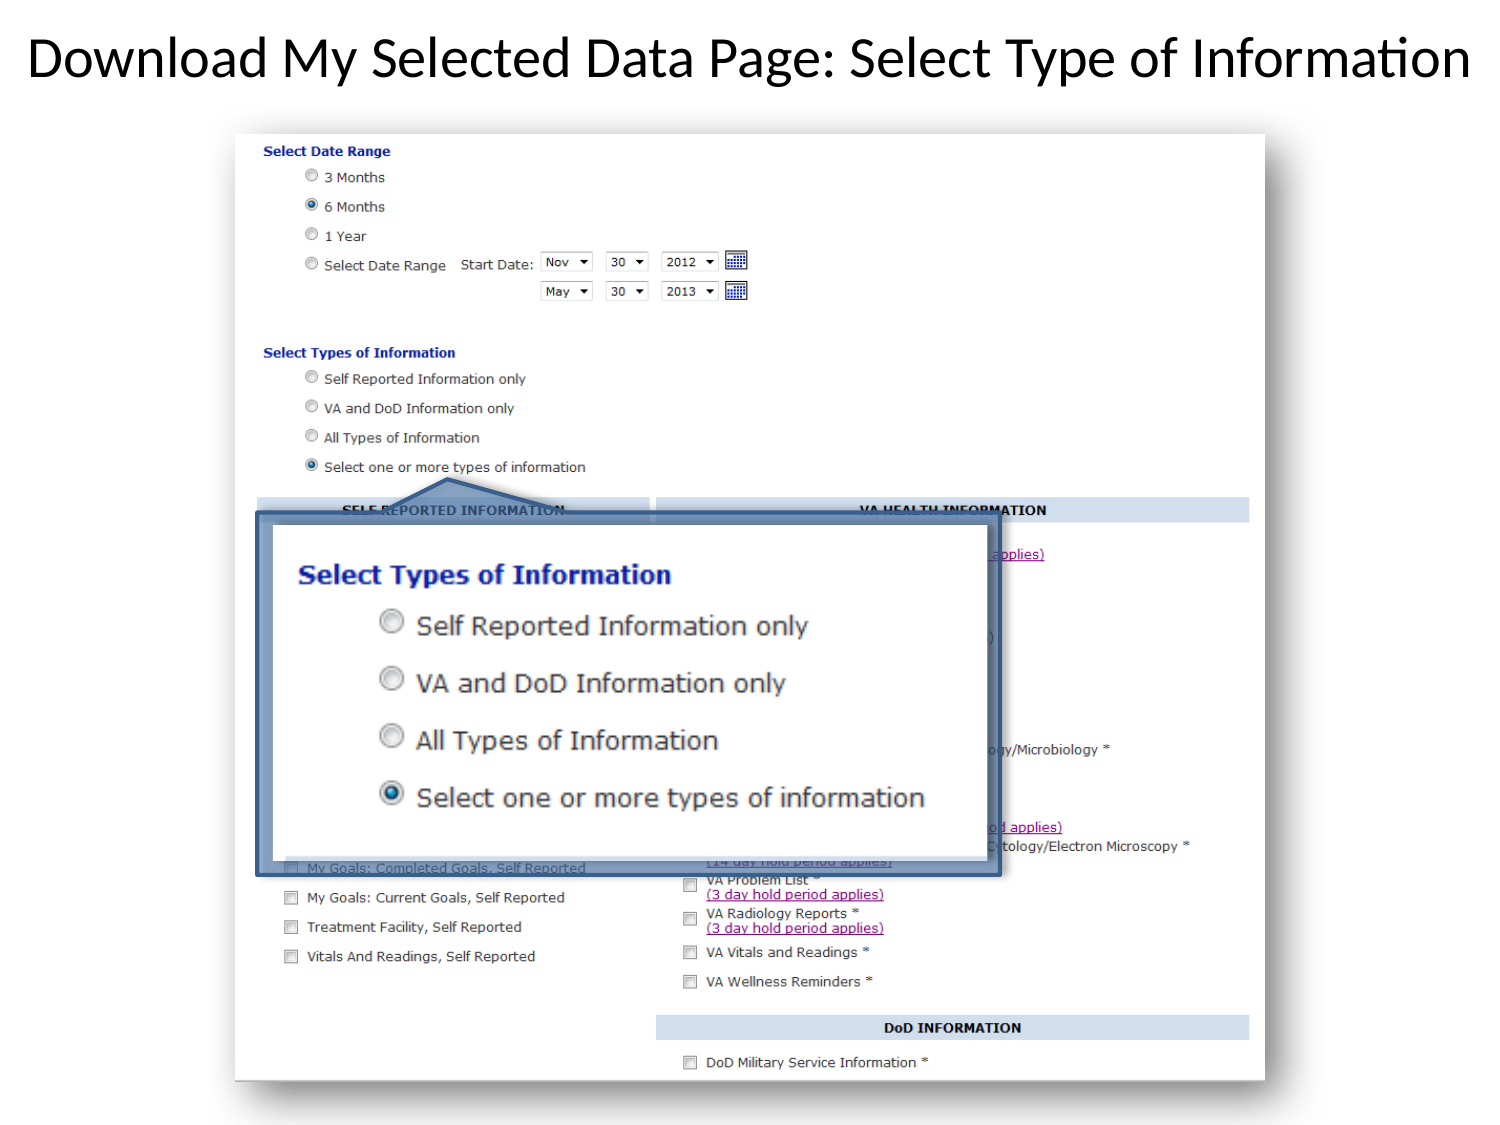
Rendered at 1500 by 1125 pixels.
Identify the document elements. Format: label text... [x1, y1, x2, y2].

text_box Download My Selected Data Page: Select Type of Information [0, 11, 1500, 96]
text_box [256, 512, 1001, 876]
picture [235, 134, 1265, 1082]
